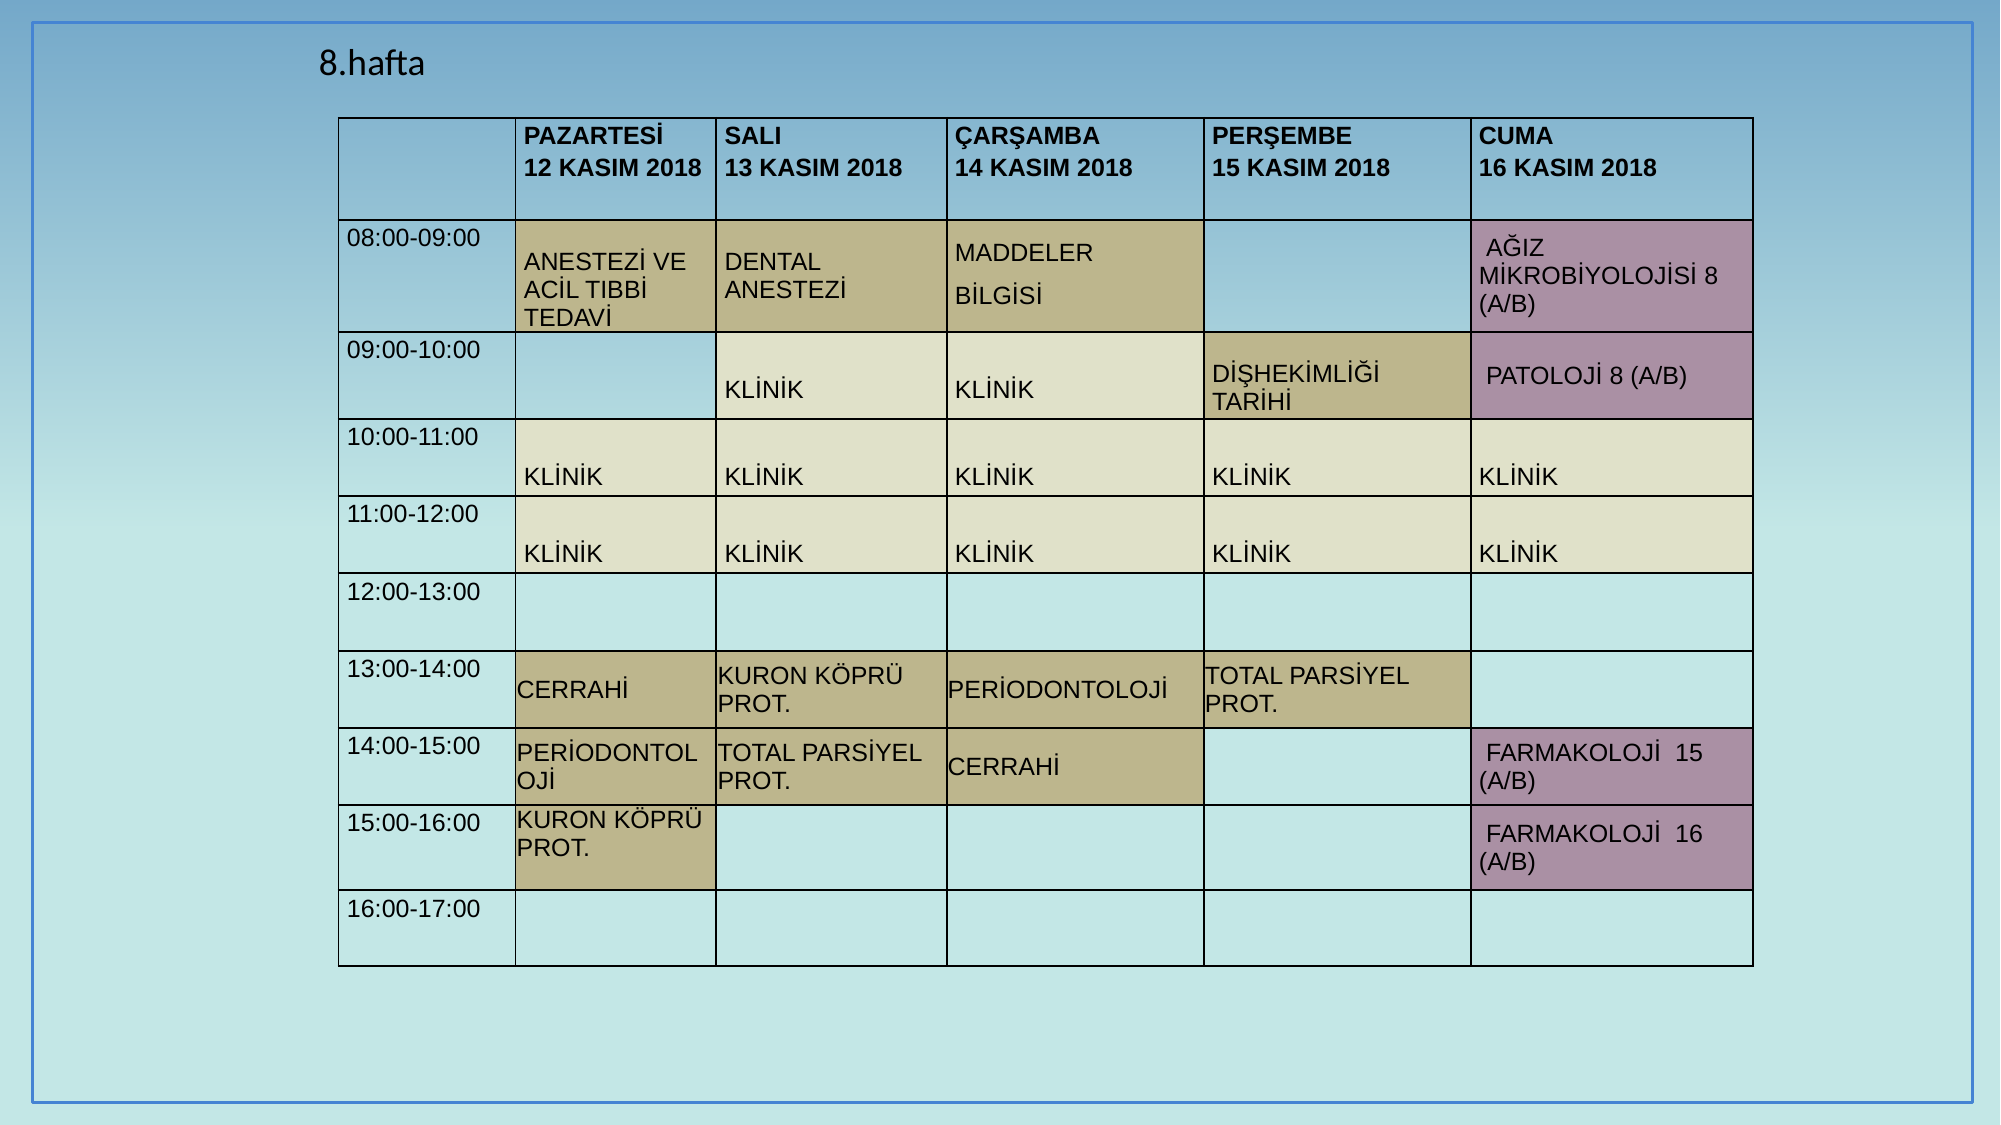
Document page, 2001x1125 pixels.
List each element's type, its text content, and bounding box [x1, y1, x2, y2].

table_header Çarşamba 14 KASIM 2018 [948, 119, 1203, 219]
table_cell CERRAHİ [948, 729, 1203, 804]
table_cell KURON KÖPRÜ PROT. [717, 652, 946, 727]
text_box 8.hafta [304, 30, 441, 91]
table_cell [1205, 574, 1470, 650]
table_cell PATOLOJİ 8 (A/B) [1472, 333, 1752, 418]
table_cell 14:00-15:00 [339, 729, 515, 804]
table_cell 10:00-11:00 [339, 420, 515, 495]
table_cell AĞIZ MİKROBİYOLOJİSİ 8 (A/B) [1472, 221, 1752, 331]
table_cell 12:00-13:00 [339, 574, 515, 650]
table_header Pazartesi 12 KASIM 2018 [516, 119, 715, 219]
table_cell [948, 806, 1203, 889]
table_cell PERİODONTOLOJİ [948, 652, 1203, 727]
table_cell [1472, 652, 1752, 727]
table_cell TOTAL PARSİYEL PROT. [1205, 652, 1470, 727]
table_cell KLİNİK [717, 497, 946, 572]
table_cell 13:00-14:00 [339, 652, 515, 727]
table_cell [717, 806, 946, 889]
table_cell [1205, 806, 1470, 889]
table_cell TOTAL PARSİYEL PROT. [717, 729, 946, 804]
table_cell [1205, 221, 1470, 331]
table_cell KLİNİK [1472, 497, 1752, 572]
table_cell [1472, 574, 1752, 650]
table_cell [1472, 891, 1752, 965]
table_cell CERRAHİ [516, 652, 715, 727]
table_cell FARMAKOLOJİ 15 (A/B) [1472, 729, 1752, 804]
table_cell KLİNİK [717, 420, 946, 495]
table_cell 16:00-17:00 [339, 891, 515, 965]
table_cell KLİNİK [516, 497, 715, 572]
table_cell KURON KÖPRÜ PROT. [516, 806, 715, 889]
table_cell MADDELER BİLGİSİ [948, 221, 1203, 331]
table_cell 08:00-09:00 [339, 221, 515, 331]
table_cell KLİNİK [516, 420, 715, 495]
table_cell [516, 891, 715, 965]
table_cell KLİNİK [1205, 420, 1470, 495]
table_cell KLİNİK [1205, 497, 1470, 572]
table_cell 11:00-12:00 [339, 497, 515, 572]
table_cell DİŞHEKİMLİĞİ TARİHİ [1205, 333, 1470, 418]
table_cell KLİNİK [948, 333, 1203, 418]
table_cell [1205, 729, 1470, 804]
table_cell [516, 333, 715, 418]
table_cell [516, 574, 715, 650]
table_cell [948, 891, 1203, 965]
table_cell PERİODONTOLOJİ [516, 729, 715, 804]
table_cell KLİNİK [717, 333, 946, 418]
table_header SALI 13 KASIM 2018 [717, 119, 946, 219]
table_cell DENTAL ANESTEZİ [717, 221, 946, 331]
table_cell [717, 891, 946, 965]
table_cell [948, 574, 1203, 650]
table_cell KLİNİK [1472, 420, 1752, 495]
table_cell [717, 574, 946, 650]
table_cell KLİNİK [948, 420, 1203, 495]
table_cell 15:00-16:00 [339, 806, 515, 889]
table_cell 09:00-10:00 [339, 333, 515, 418]
table_header Perşembe 15 KASIM 2018 [1205, 119, 1470, 219]
table_header Cuma 16 KASIM 2018 [1472, 119, 1752, 219]
table_cell ANESTEZİ VE ACİL TIBBİ TEDAVİ [516, 221, 715, 331]
table_header [339, 119, 515, 219]
table_cell KLİNİK [948, 497, 1203, 572]
table_cell [1205, 891, 1470, 965]
table_cell FARMAKOLOJİ 16 (A/B) [1472, 806, 1752, 889]
